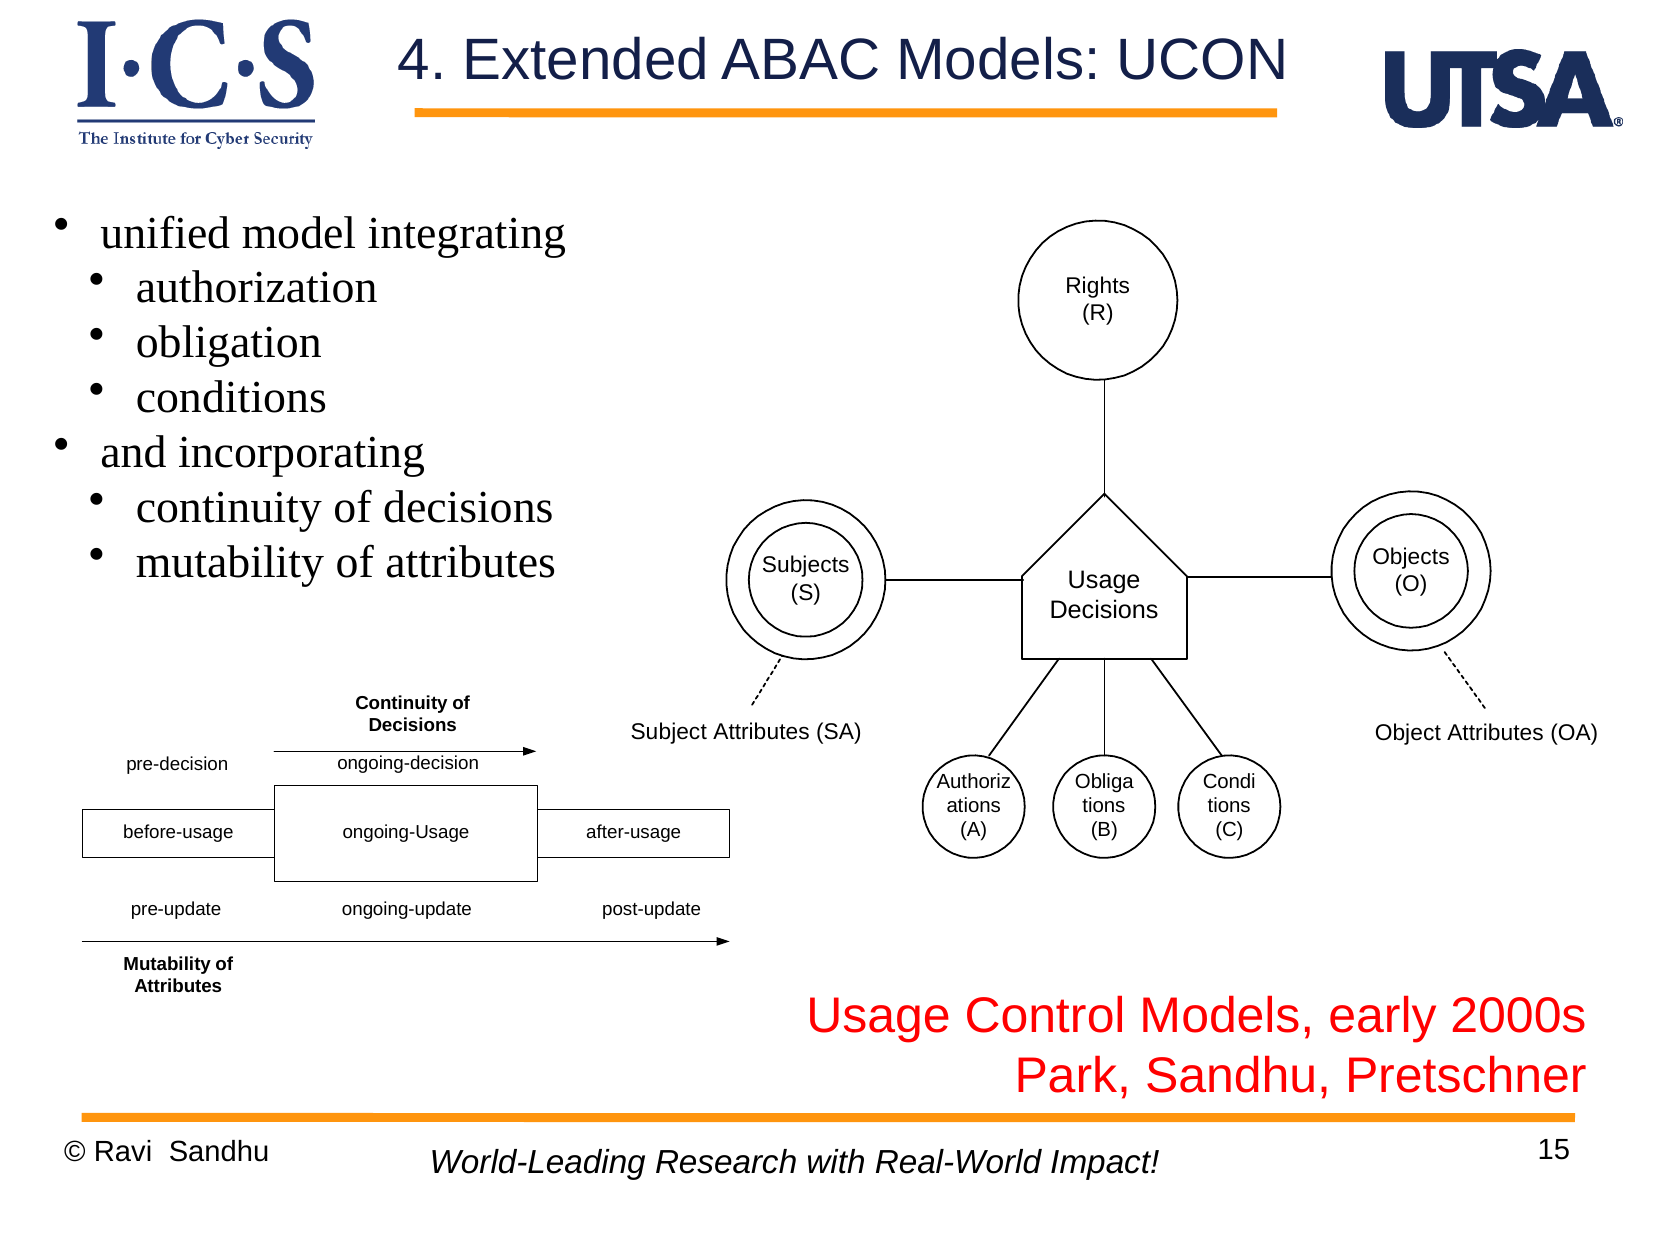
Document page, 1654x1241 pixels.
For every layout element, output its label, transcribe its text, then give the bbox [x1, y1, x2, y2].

text_box Usage Control Models, early 2000s Park, Sandhu, Pretschner [559, 975, 1602, 1111]
text_box unified model integrating authorization obligation conditions and incorporating continuity of decisions mutability of attributes [36, 193, 584, 596]
text_box World-Leading Research with Real-World Impact! [414, 1132, 1176, 1188]
picture [73, 0, 317, 151]
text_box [66, 689, 757, 1001]
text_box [600, 215, 1622, 863]
text_box 15 [1185, 1129, 1571, 1215]
text_box 4. Extended ABAC Models: UCON [360, 0, 1326, 113]
picture [1385, 49, 1623, 128]
text_box © Ravi Sandhu [64, 1132, 450, 1218]
